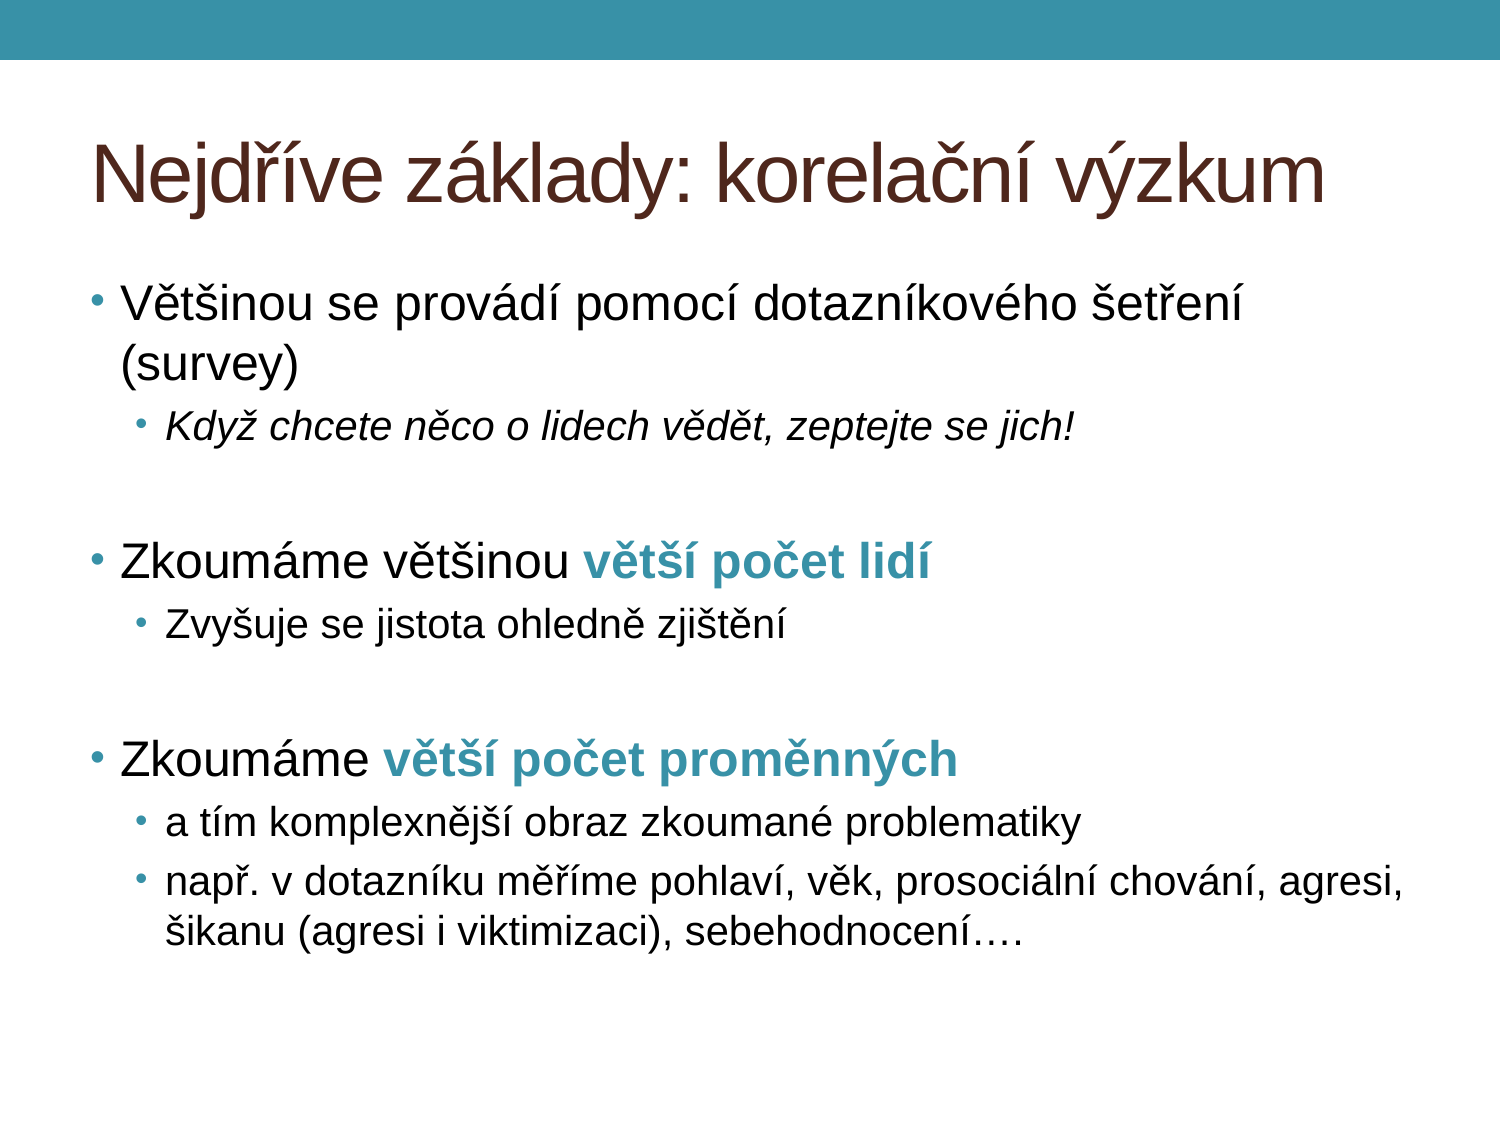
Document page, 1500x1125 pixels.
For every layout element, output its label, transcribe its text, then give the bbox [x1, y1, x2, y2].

list Většinou se provádí pomocí dotazníkového šetření (survey) Když chcete něco o lidech vědět, zeptejte se jich! Zkoumáme většinou větší počet lidí Zvyšuje se jistota ohledně zjištění Zkoumáme větší počet proměnných a tím komplexnější obraz zkoumané problematiky např. v dotazníku měříme pohlaví, věk, prosociální chování, agresi, šikanu (agresi i viktimizaci), sebehodnocení…. [75, 262, 1425, 1063]
title Nejdříve základy: korelační výzkum [75, 87, 1425, 250]
